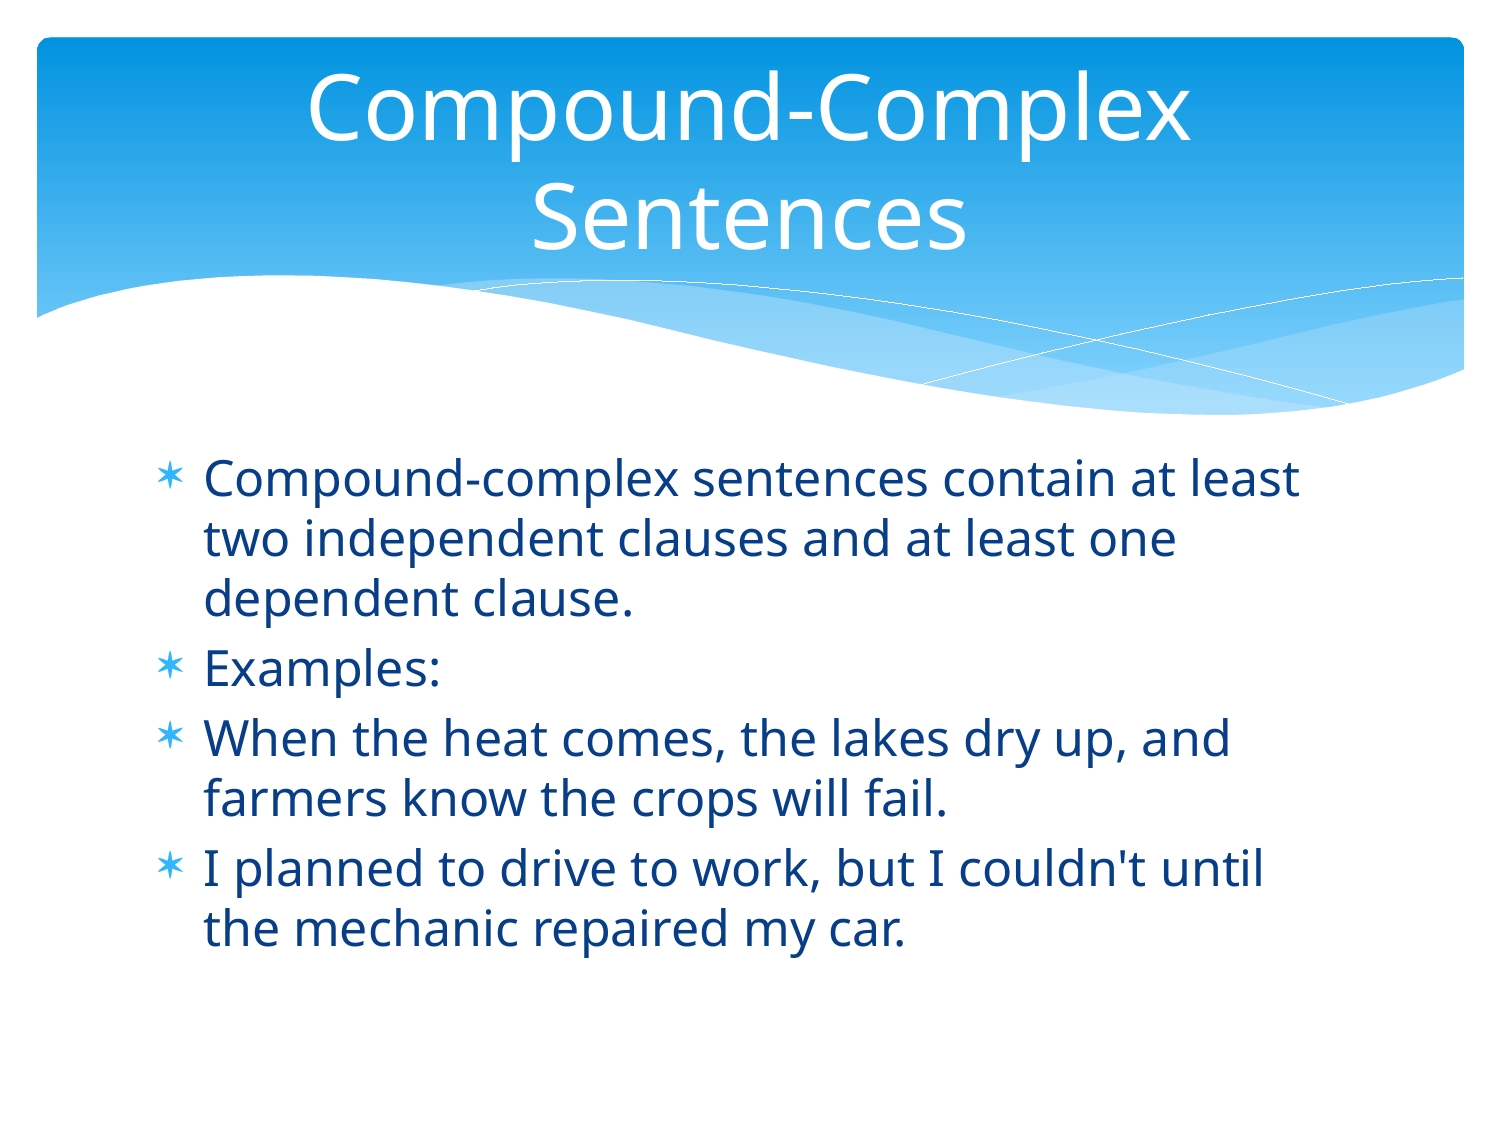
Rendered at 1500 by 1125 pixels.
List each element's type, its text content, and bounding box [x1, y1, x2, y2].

title Compound-Complex Sentences [75, 55, 1425, 261]
list Compound-complex sentences contain at least two independent clauses and at least one dependent clause. Examples: When the heat comes, the lakes dry up, and farmers know the crops will fail. I planned to drive to work, but I couldn't until the mechanic repaired my car. [143, 438, 1359, 1005]
